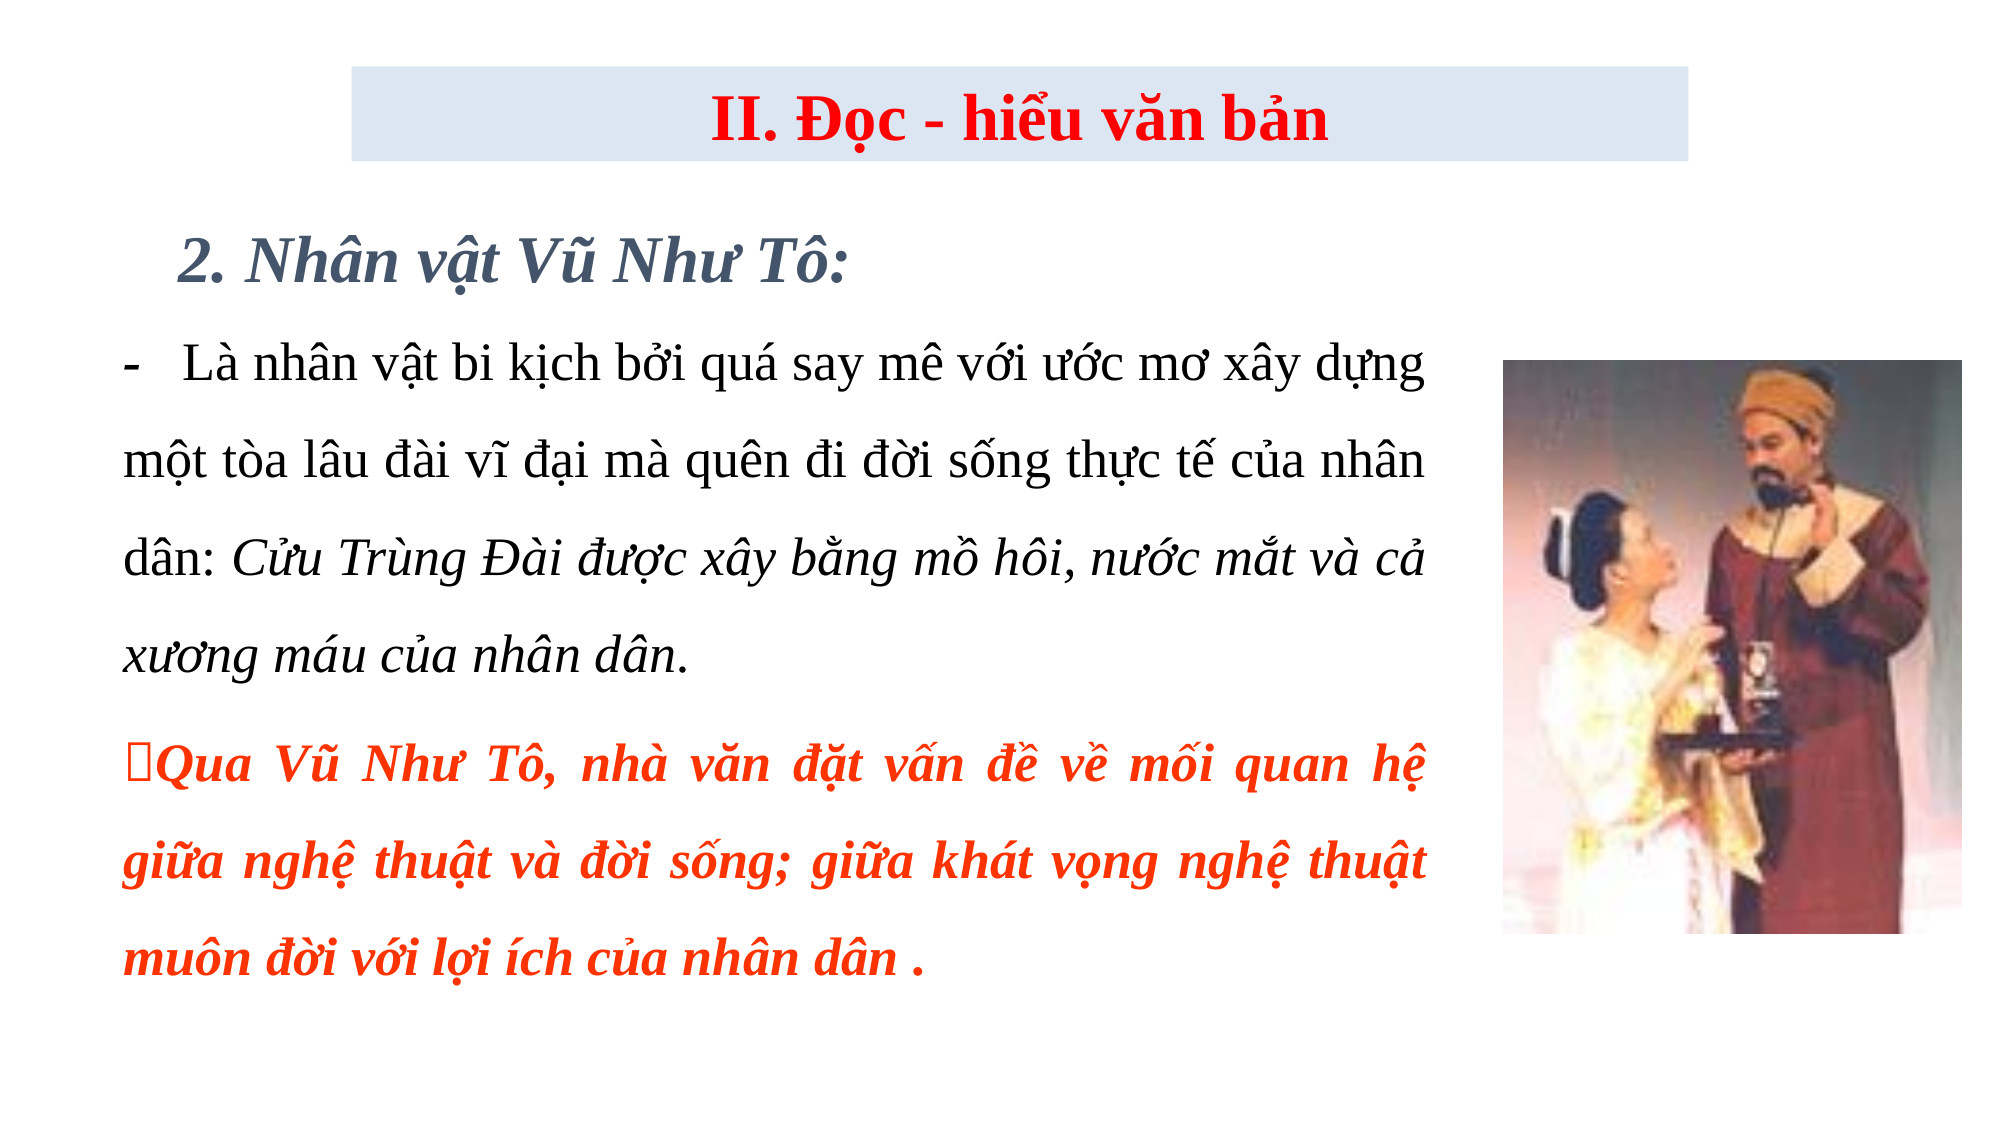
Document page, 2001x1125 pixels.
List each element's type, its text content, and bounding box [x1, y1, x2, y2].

picture [1503, 360, 1963, 934]
text_box 2. Nhân vật Vũ Như Tô: [163, 207, 1710, 303]
text_box II. Đọc - hiểu văn bản [351, 66, 1689, 162]
text_box - Là nhân vật bi kịch bởi quá say mê với ước mơ xây dựng một tòa lâu đài vĩ đại mà quên đi đời sống thực tế của nhân dân: Cửu Trùng Đài được xây bằng mồ hôi, nước mắt và cả xương máu của nhân dân. Qua Vũ Như Tô, nhà văn đặt vấn đề về mối quan hệ giữa nghệ thuật và đời sống; giữa khát vọng nghệ thuật muôn đời với lợi ích của nhân dân . [108, 210, 1444, 995]
